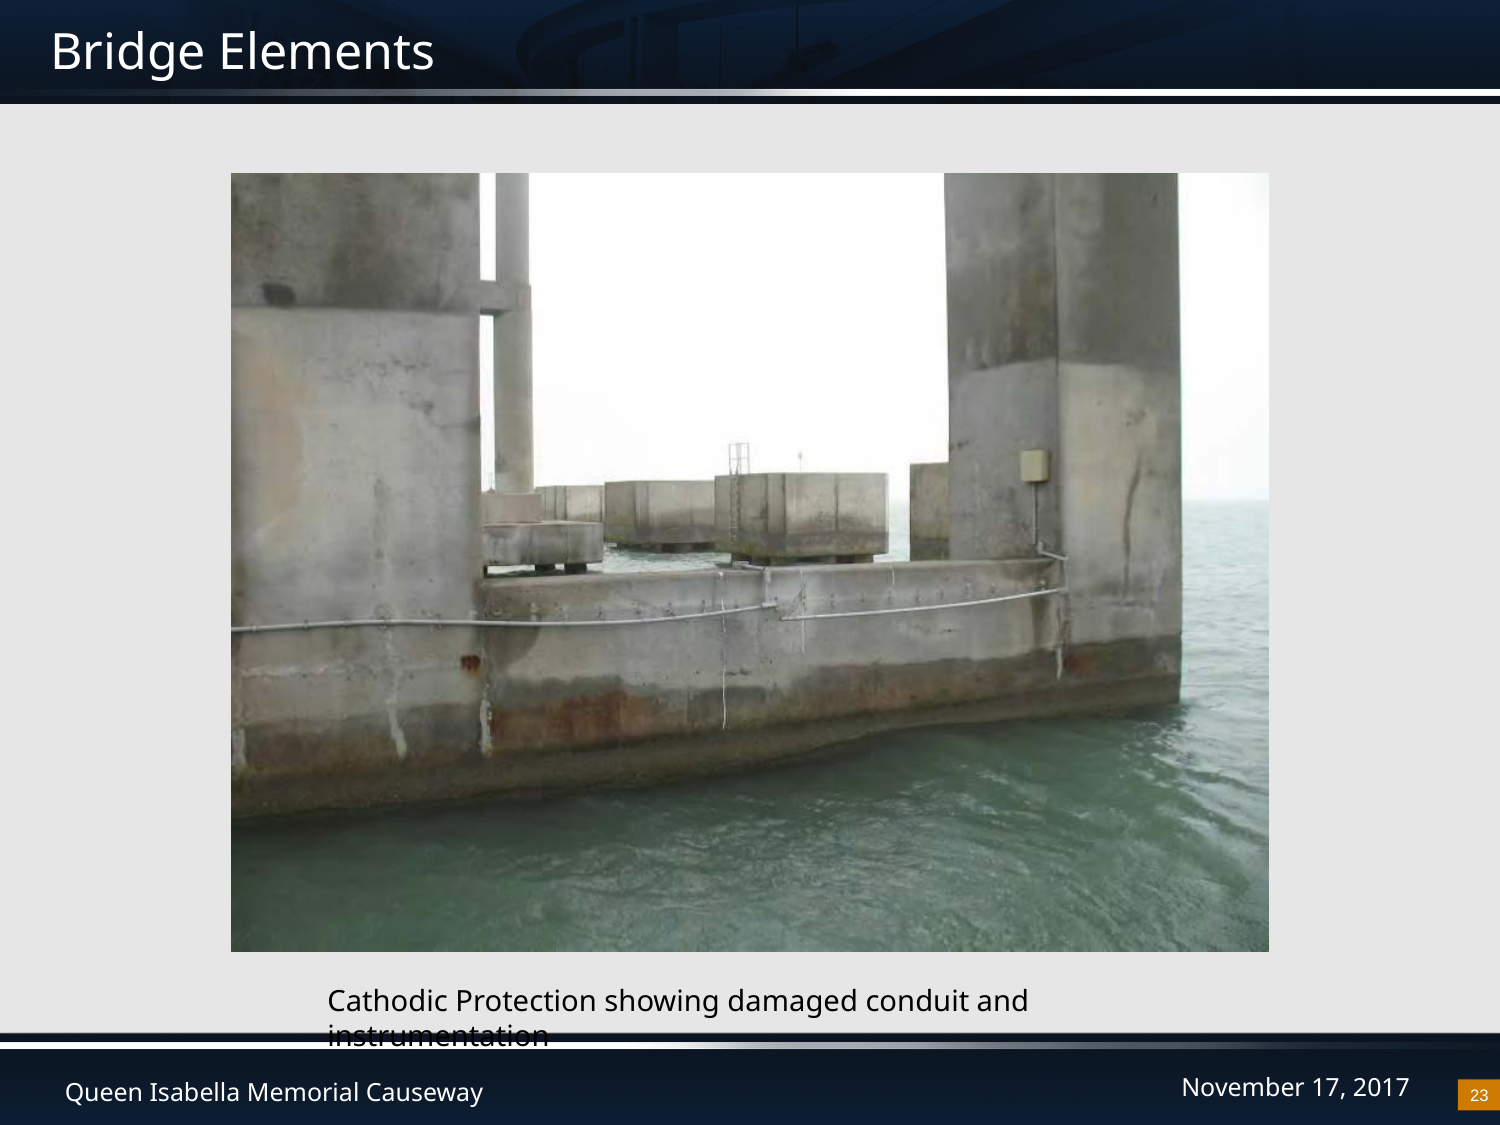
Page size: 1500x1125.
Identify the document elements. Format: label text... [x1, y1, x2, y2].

picture [0, 1032, 1500, 1125]
title Bridge Elements [50, 12, 1421, 89]
text_box Cathodic Protection showing damaged conduit and instrumentation [312, 974, 1200, 1060]
picture [0, 0, 1500, 104]
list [231, 173, 1269, 952]
slide_number 23 [1454, 1079, 1489, 1110]
